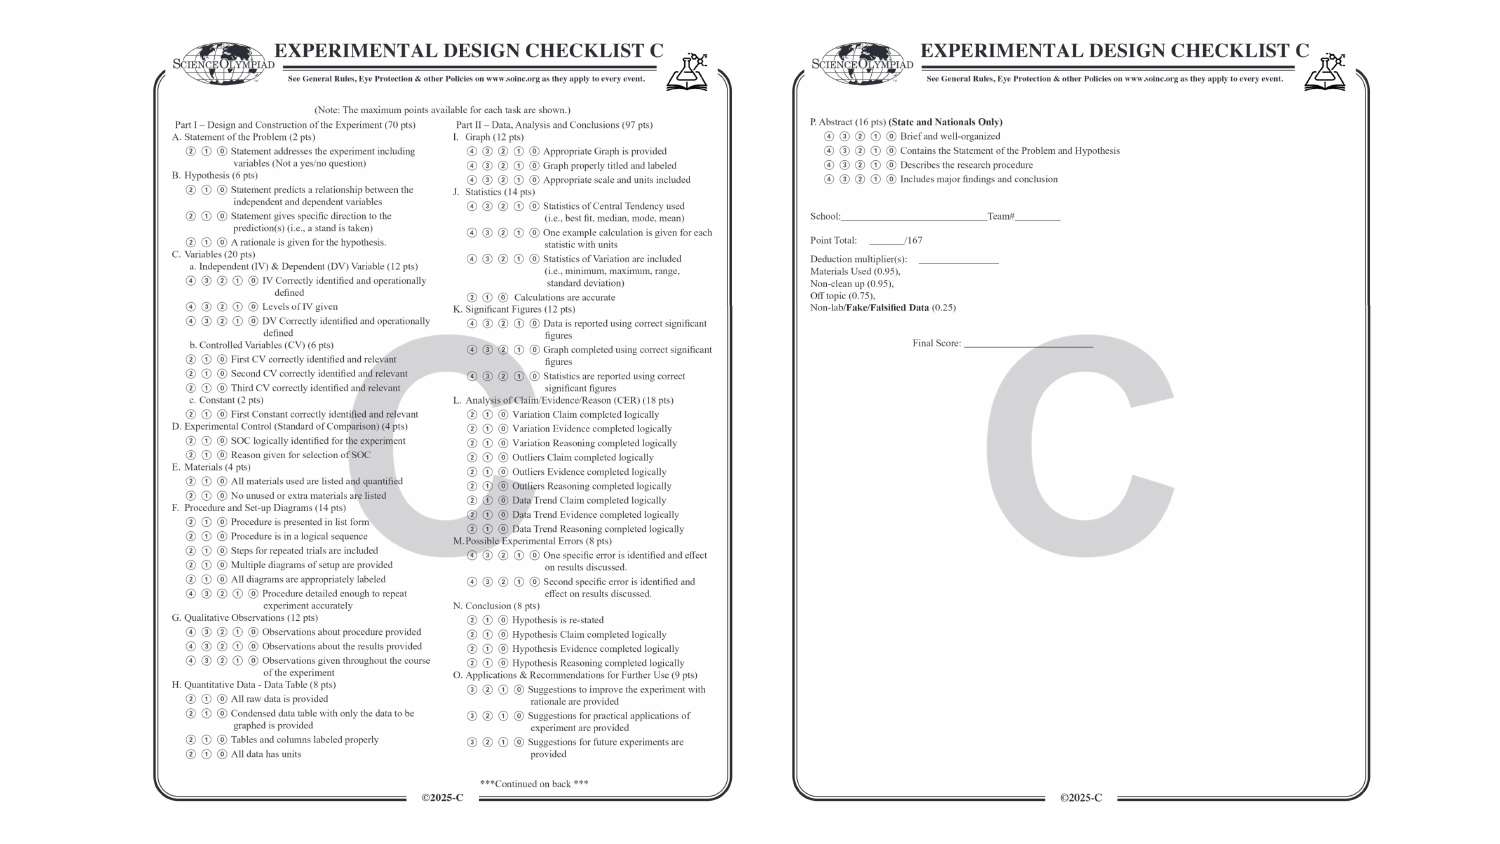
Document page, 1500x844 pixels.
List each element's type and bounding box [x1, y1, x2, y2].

picture [774, 24, 1389, 819]
picture [135, 24, 750, 819]
